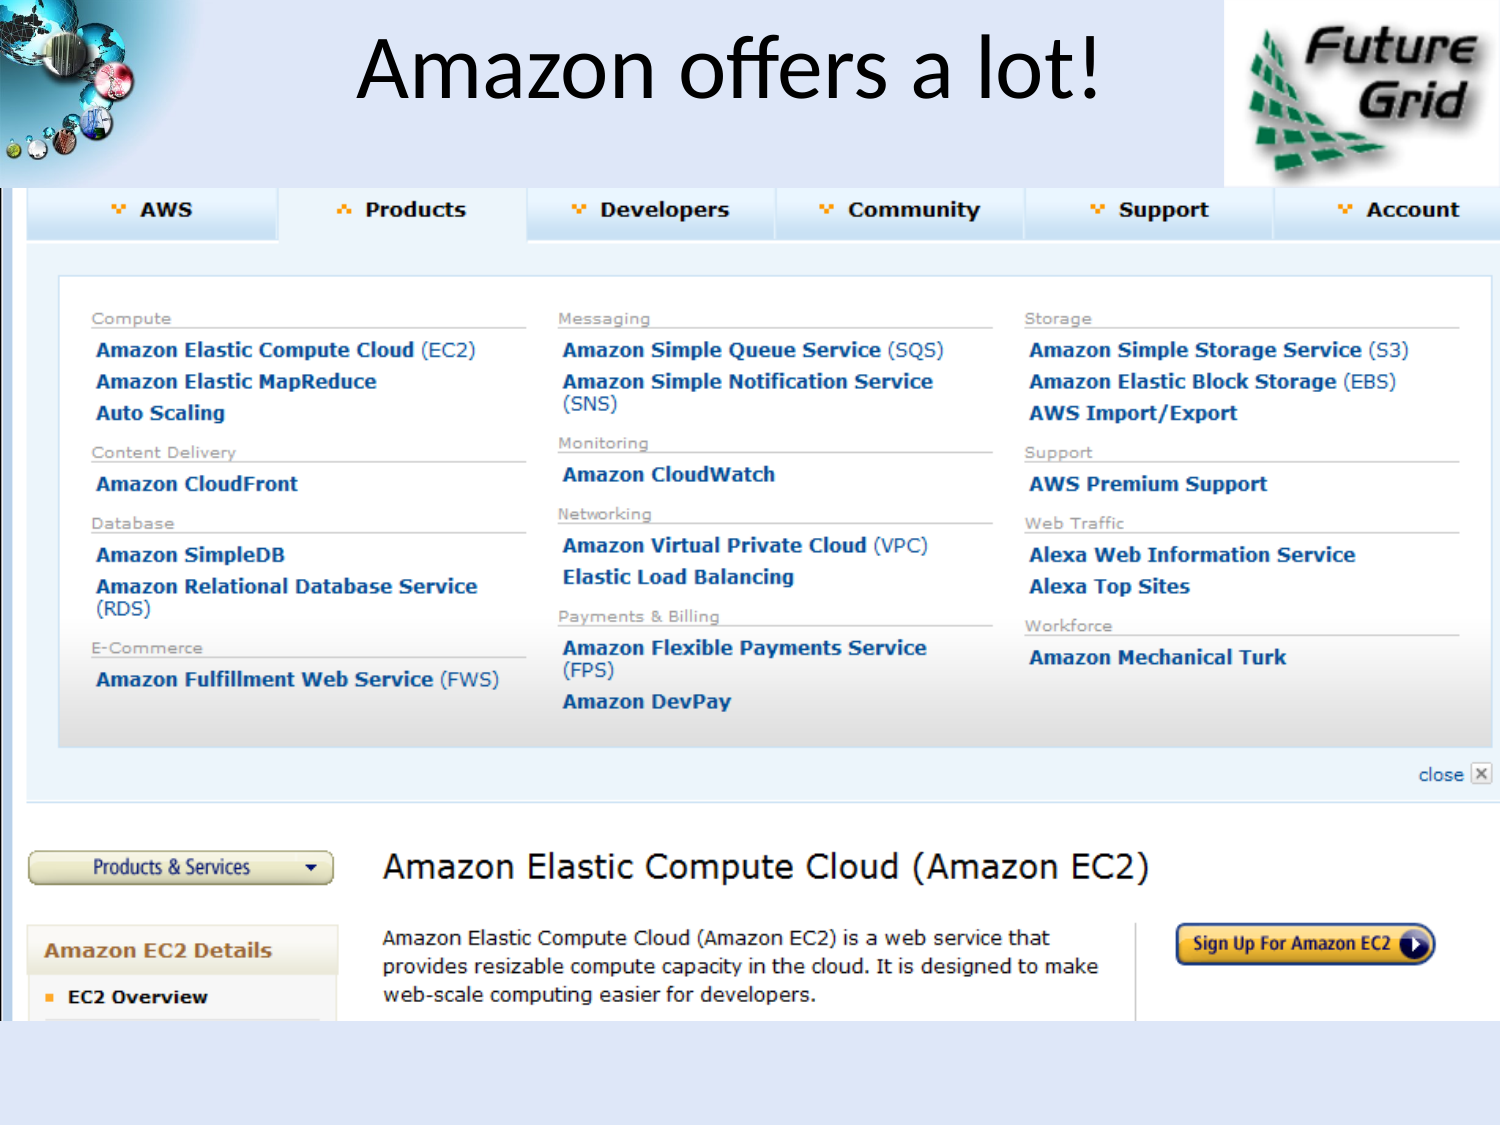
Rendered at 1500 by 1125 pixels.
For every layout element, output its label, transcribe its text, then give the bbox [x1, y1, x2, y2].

text_box Amazon offers a lot! [187, 0, 1275, 121]
picture [0, 0, 1500, 1022]
